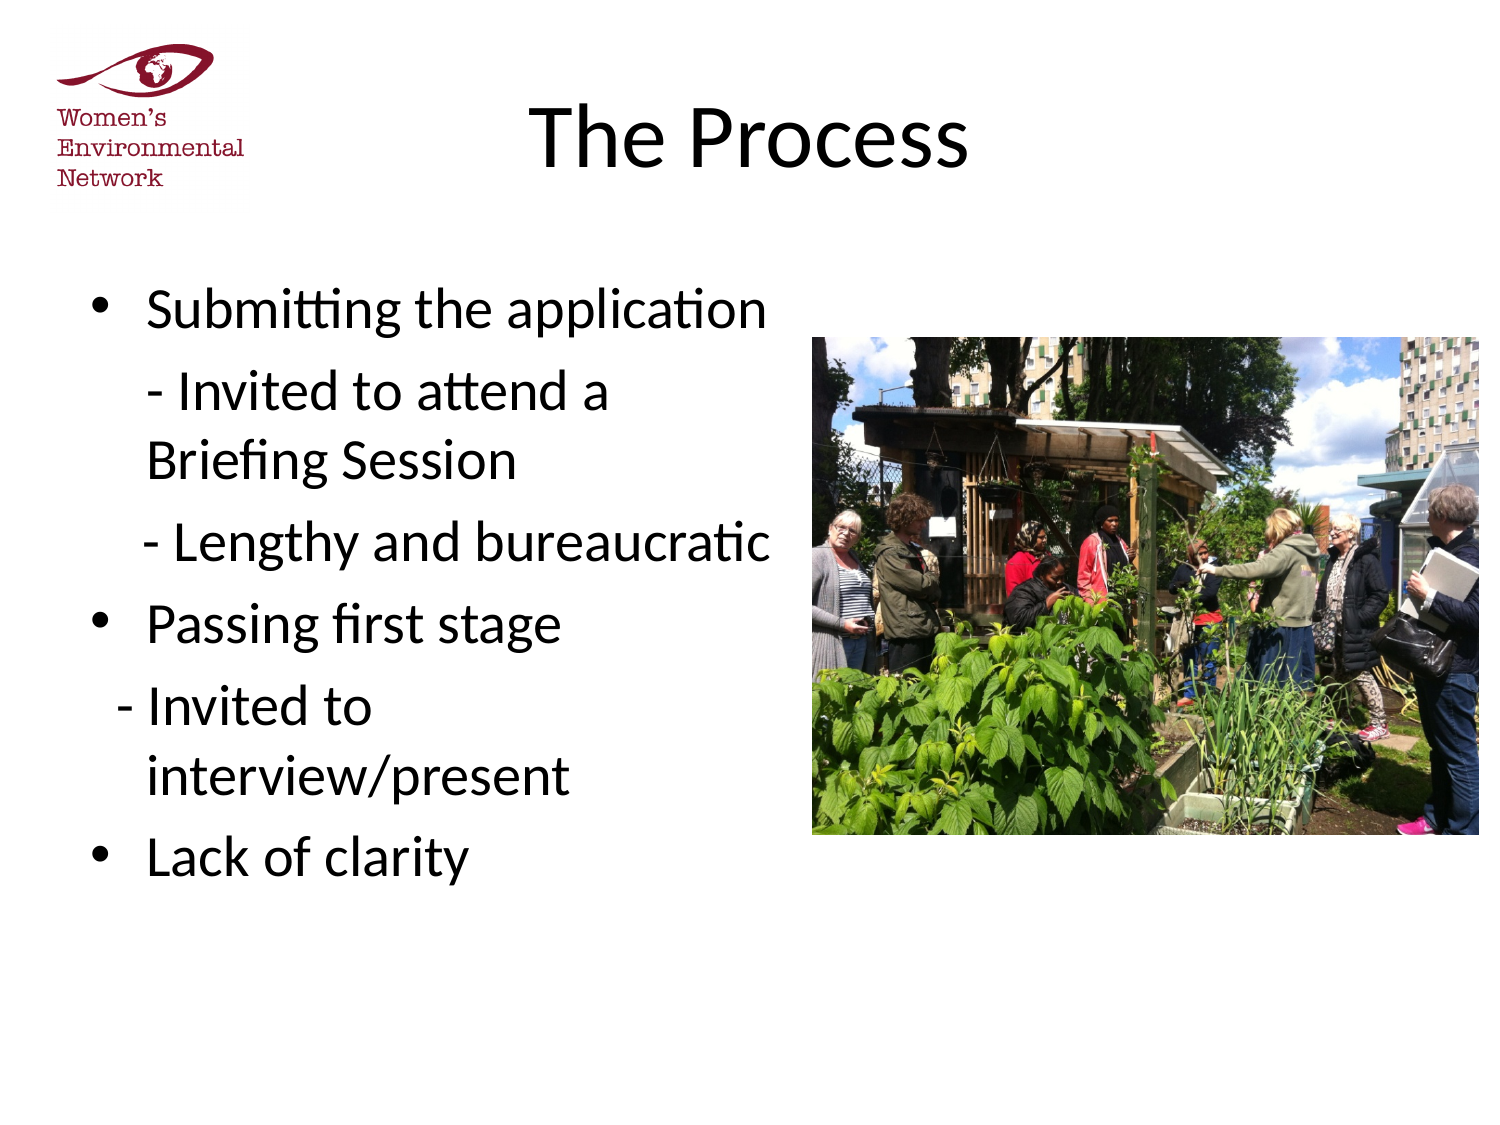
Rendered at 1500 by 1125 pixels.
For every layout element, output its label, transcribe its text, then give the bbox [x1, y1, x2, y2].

list Submitting the application - Invited to attend a Briefing Session - Lengthy and bureaucratic Passing first stage - Invited to interview/present Lack of clarity [75, 262, 800, 1005]
picture [812, 337, 1480, 836]
title The Process [75, 37, 1425, 225]
picture [49, 24, 251, 213]
